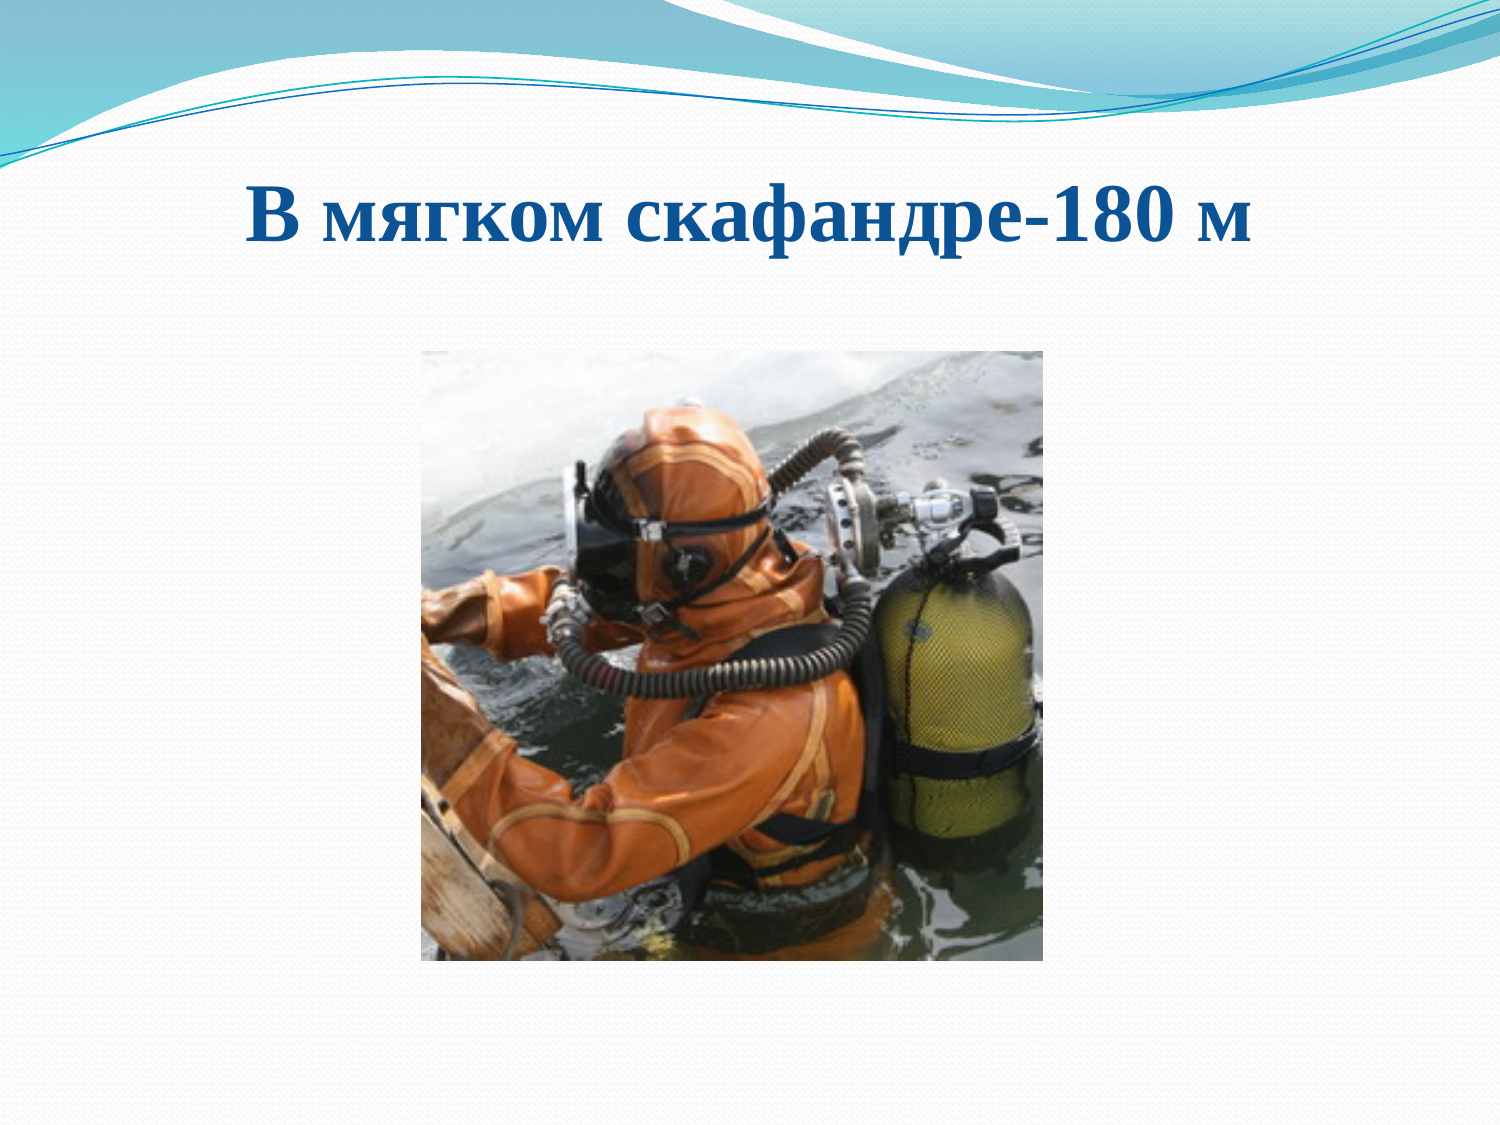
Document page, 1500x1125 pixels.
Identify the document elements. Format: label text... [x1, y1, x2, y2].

title В мягком скафандре-180 м [75, 115, 1425, 258]
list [421, 351, 1044, 962]
